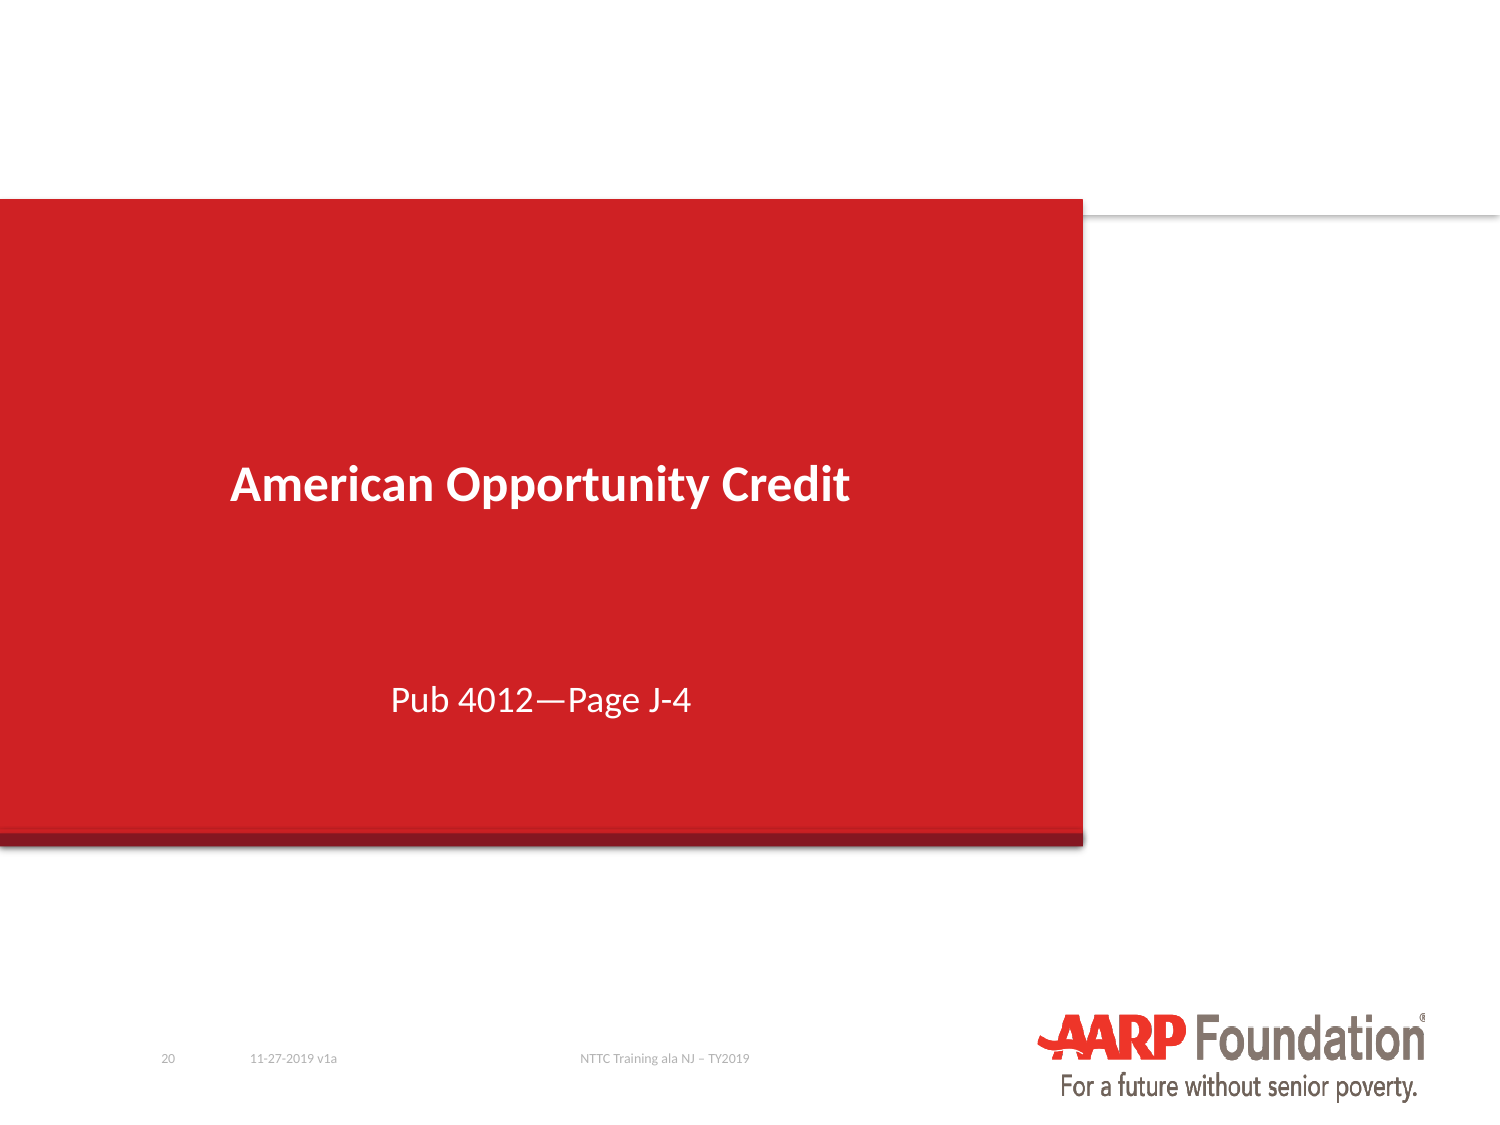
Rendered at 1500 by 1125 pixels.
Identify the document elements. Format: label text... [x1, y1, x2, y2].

title American Opportunity Credit [112, 371, 971, 653]
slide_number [234, 1027, 399, 1088]
footer NTTC Training ala NJ – TY2019 [427, 1027, 903, 1088]
slide_number 20 [75, 1027, 191, 1088]
subtitle Pub 4012—Page J-4 [112, 653, 970, 789]
